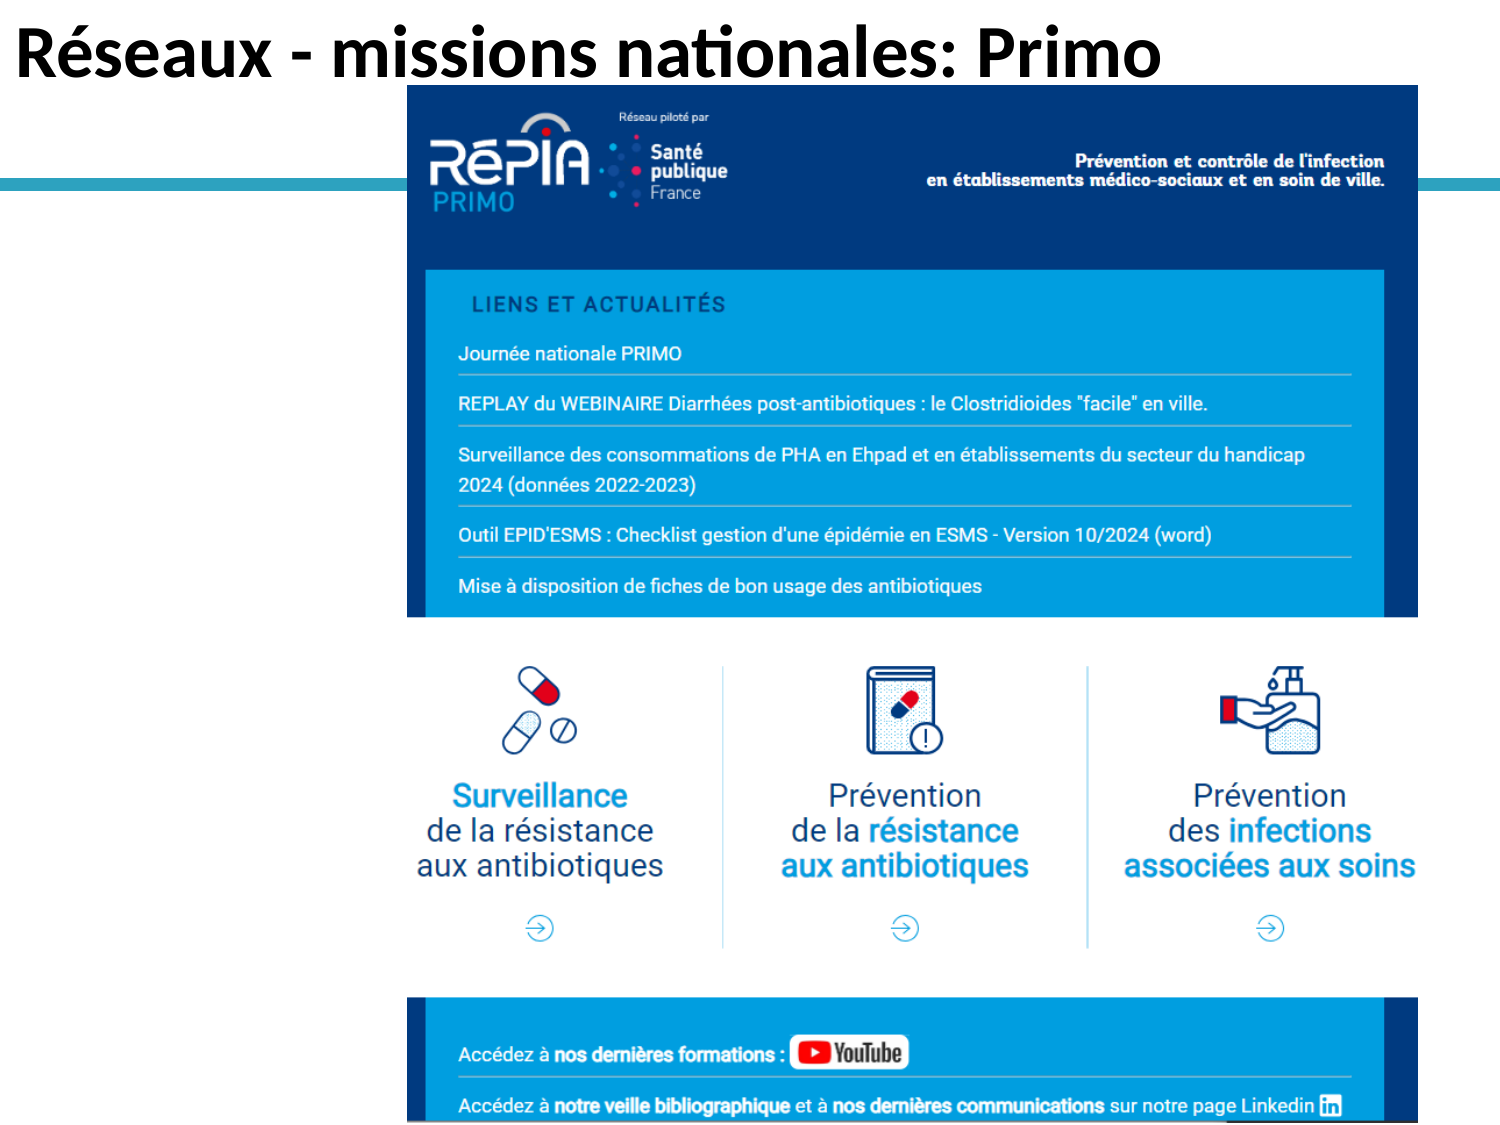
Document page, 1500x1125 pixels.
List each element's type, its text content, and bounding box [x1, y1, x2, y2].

title Réseaux - missions nationales: Primo [0, 0, 1500, 185]
picture [407, 85, 1418, 1124]
